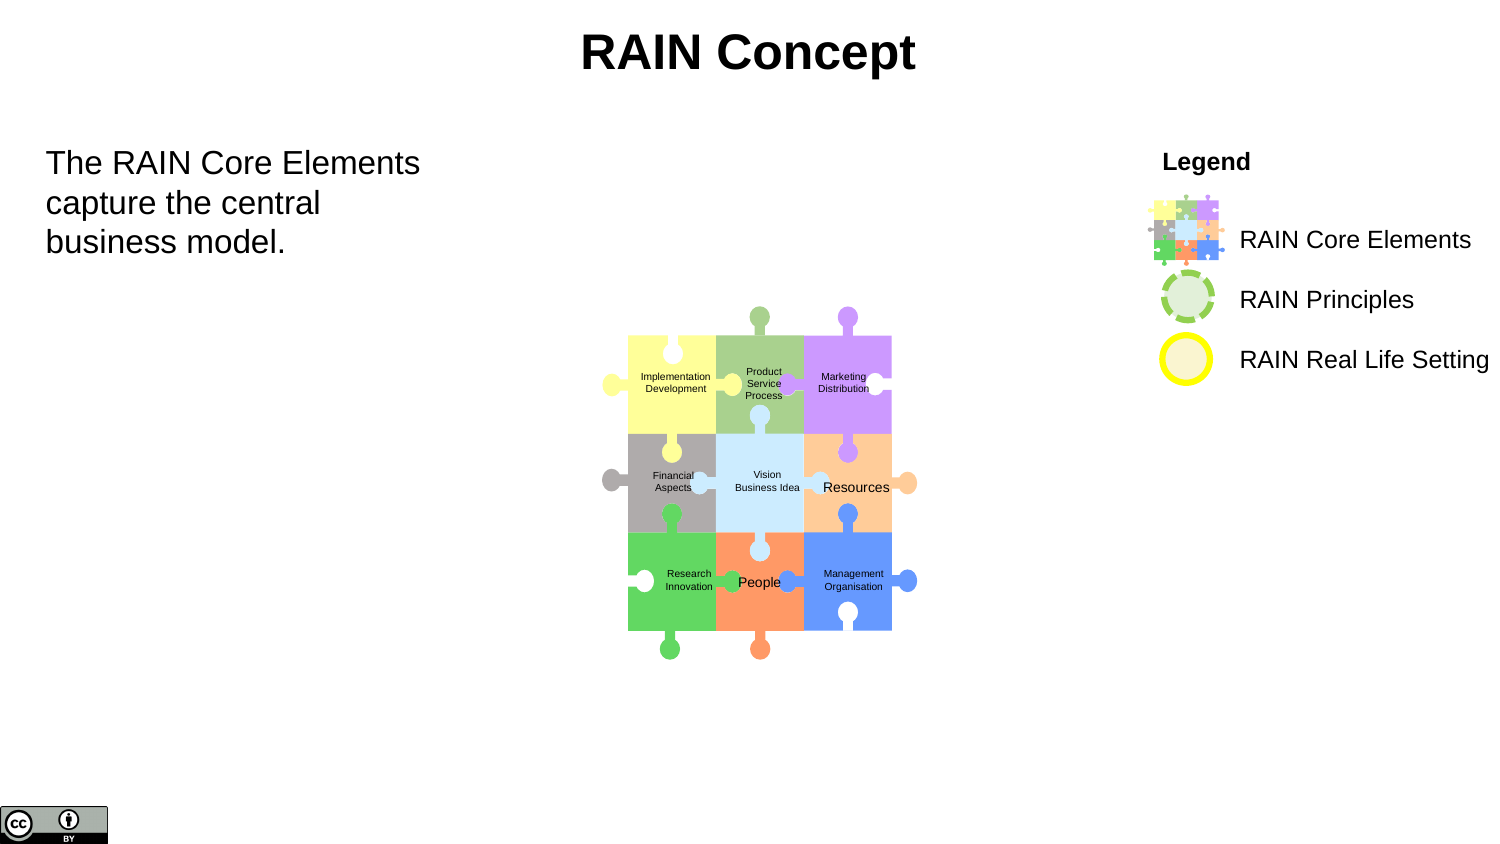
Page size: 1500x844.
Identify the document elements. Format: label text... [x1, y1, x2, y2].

title RAIN Concept [0, 4, 1499, 95]
text_box RAIN Core Elements RAIN Principles RAIN Real Life Setting [1224, 216, 1500, 381]
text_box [602, 306, 918, 660]
text_box The RAIN Core Elements capture the central business model. [30, 133, 445, 268]
text_box [1163, 271, 1213, 322]
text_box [1147, 194, 1225, 266]
text_box Legend [1147, 137, 1500, 183]
text_box [1161, 334, 1211, 384]
picture [0, 806, 108, 844]
